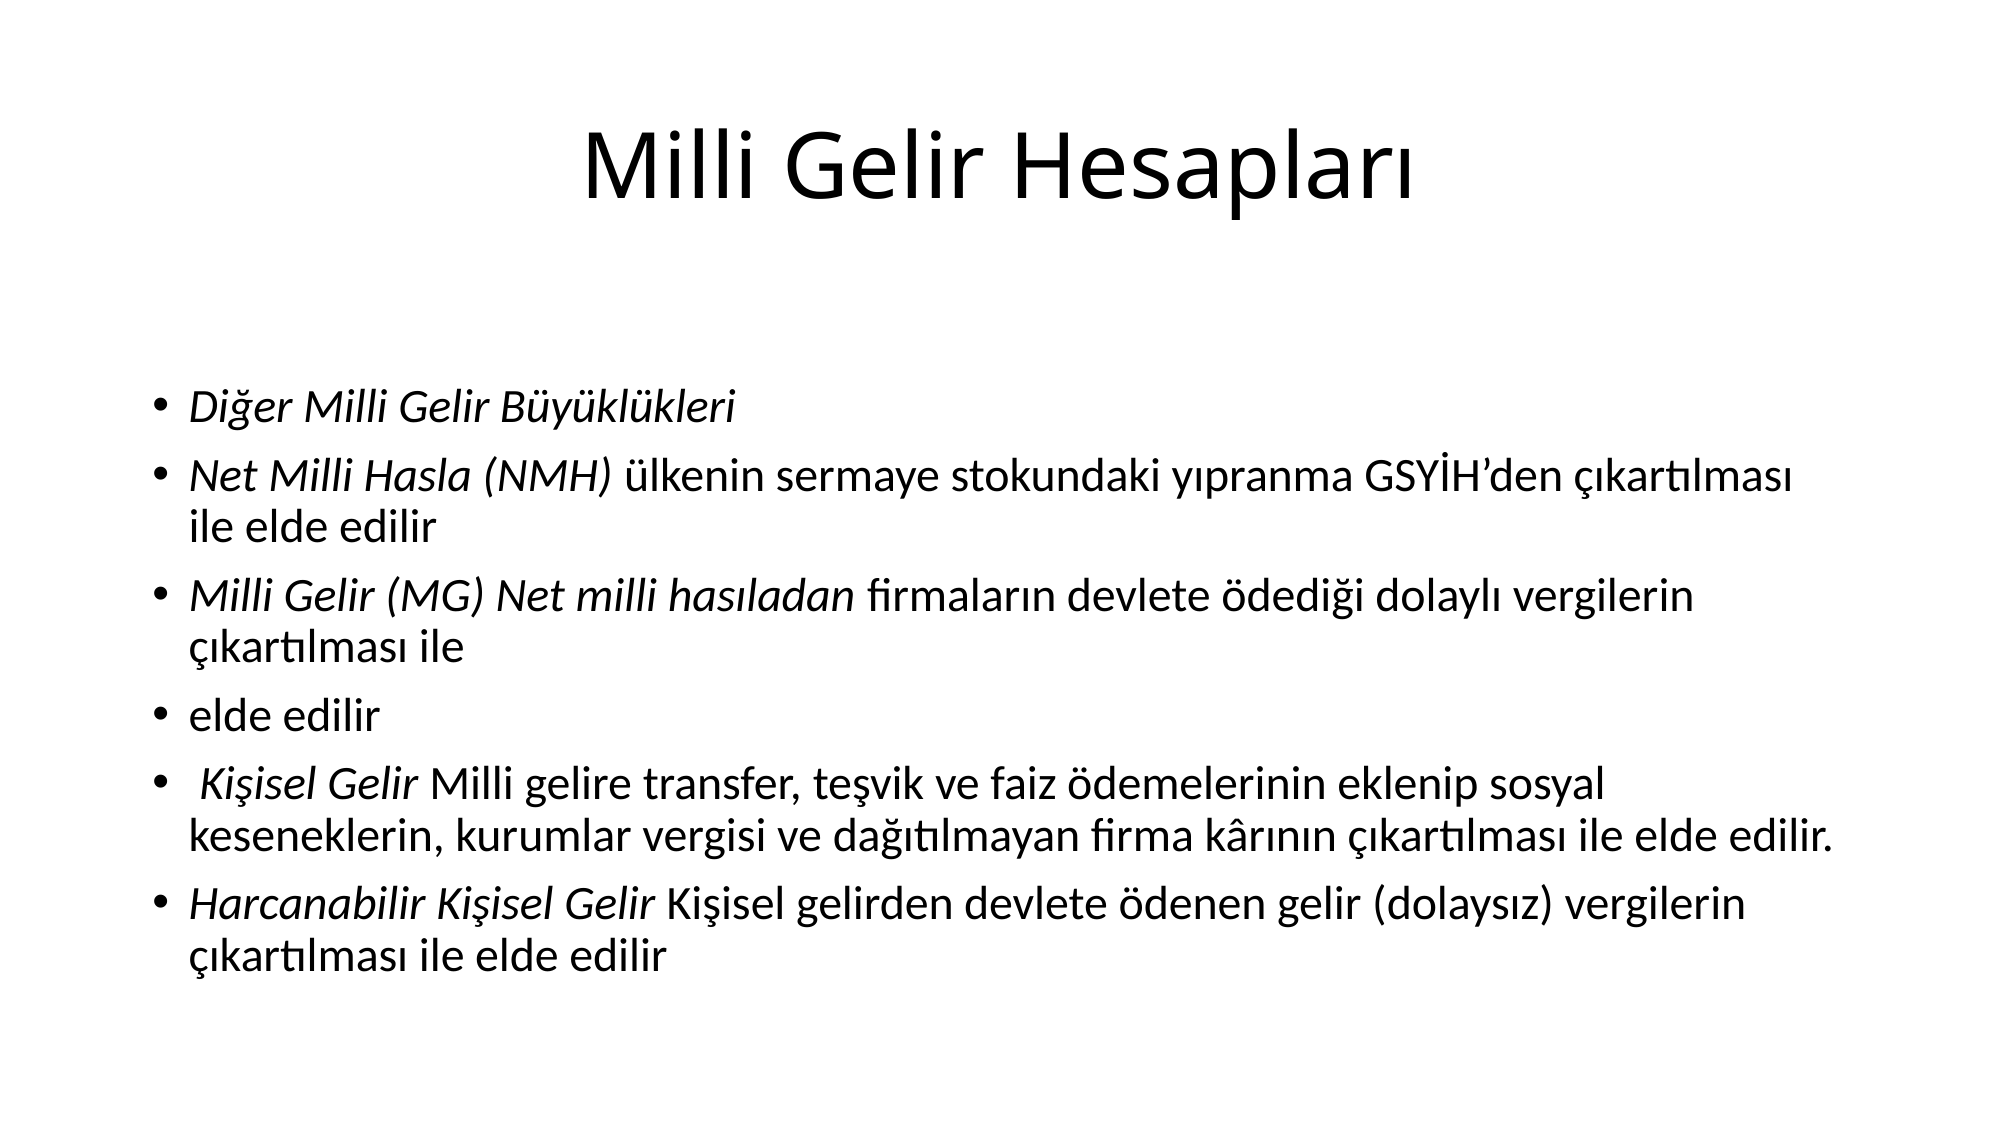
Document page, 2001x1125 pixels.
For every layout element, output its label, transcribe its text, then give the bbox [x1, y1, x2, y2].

list Diğer Milli Gelir Büyüklükleri Net Milli Hasla (NMH) ülkenin sermaye stokundaki yıpranma GSYİH’den çıkartılması ile elde edilir Milli Gelir (MG) Net milli hasıladan firmaların devlete ödediği dolaylı vergilerin çıkartılması ile elde edilir Kişisel Gelir Milli gelire transfer, teşvik ve faiz ödemelerinin eklenip sosyal keseneklerin, kurumlar vergisi ve dağıtılmayan firma kârının çıkartılması ile elde edilir. Harcanabilir Kişisel Gelir Kişisel gelirden devlete ödenen gelir (dolaysız) vergilerin çıkartılması ile elde edilir [137, 299, 1863, 1014]
title Milli Gelir Hesapları [137, 59, 1863, 278]
